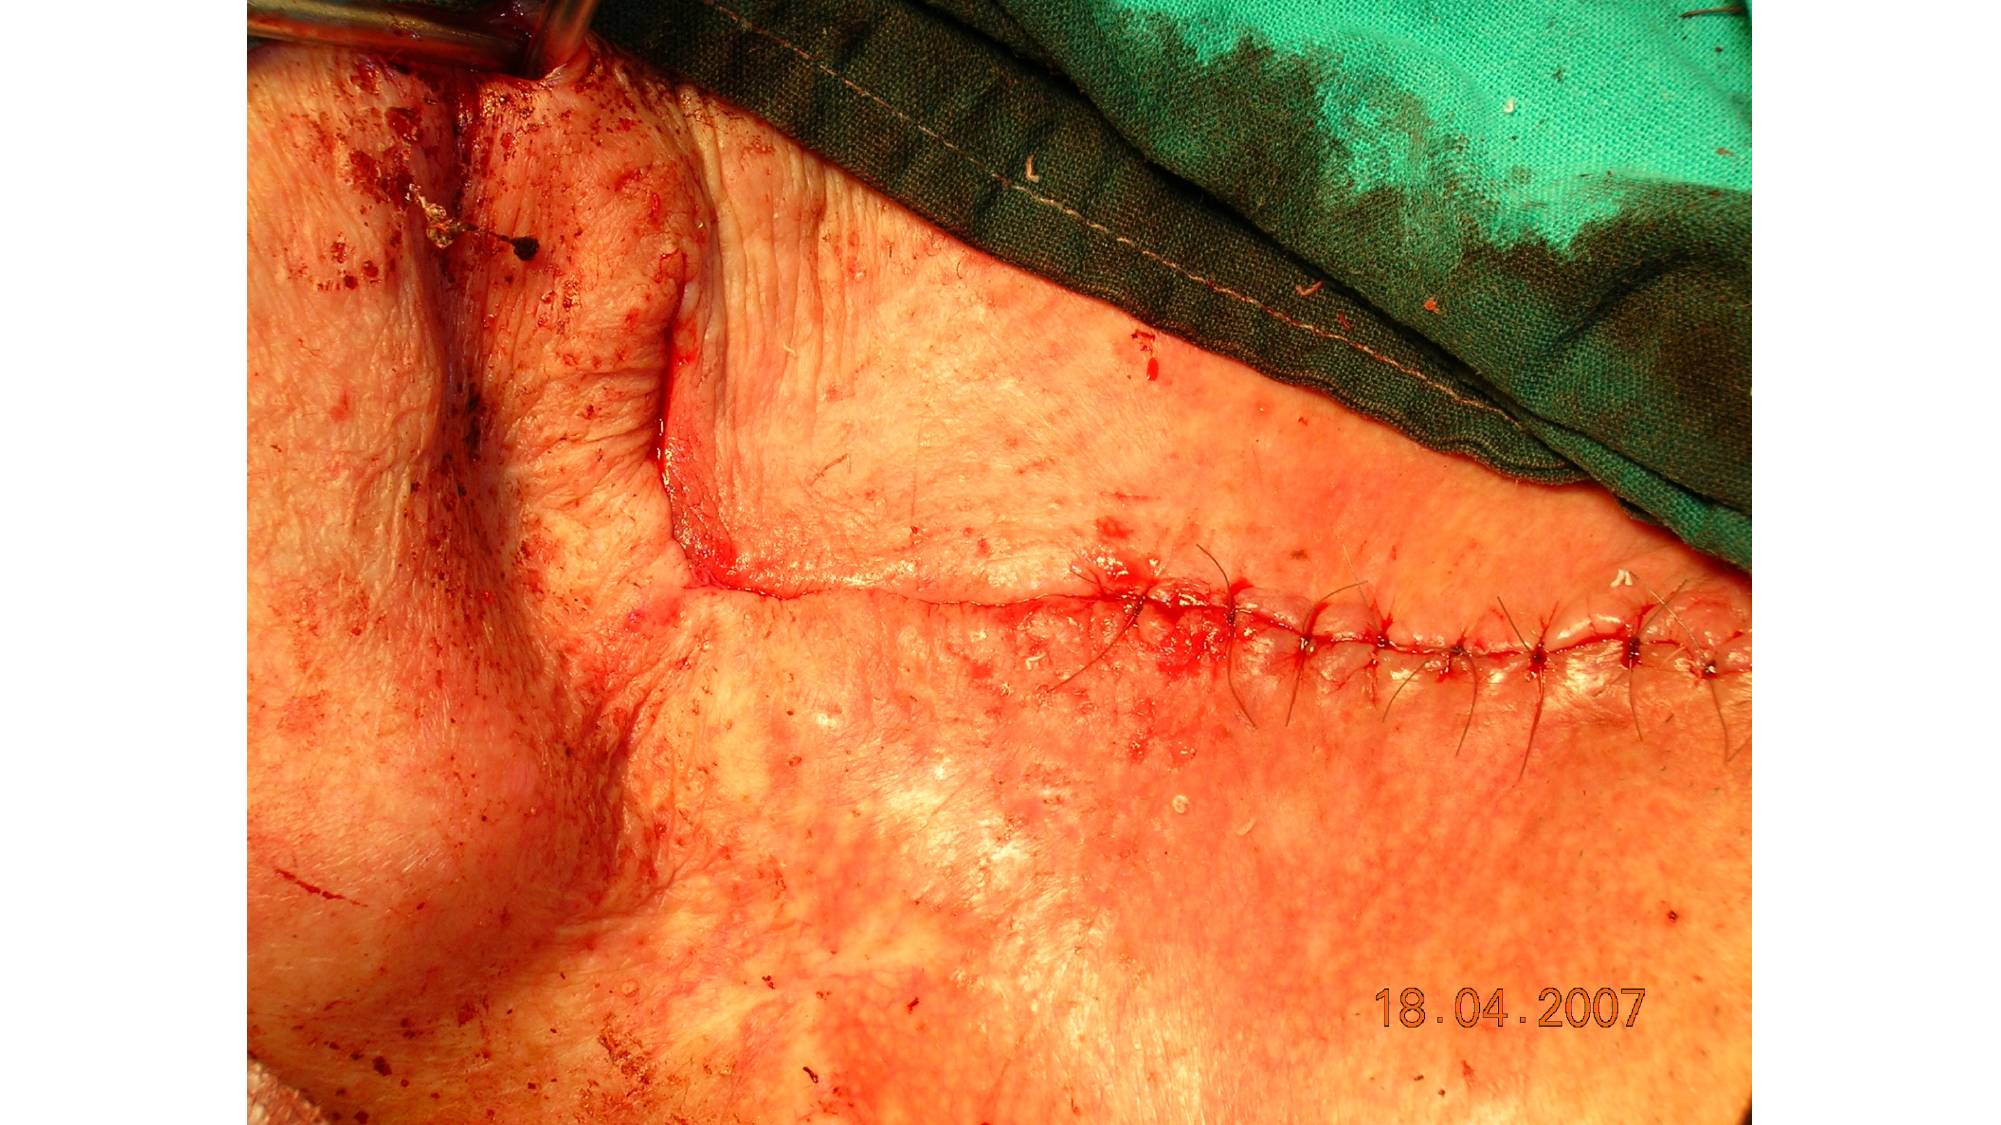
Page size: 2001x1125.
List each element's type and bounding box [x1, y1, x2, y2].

picture [247, 0, 1752, 1125]
